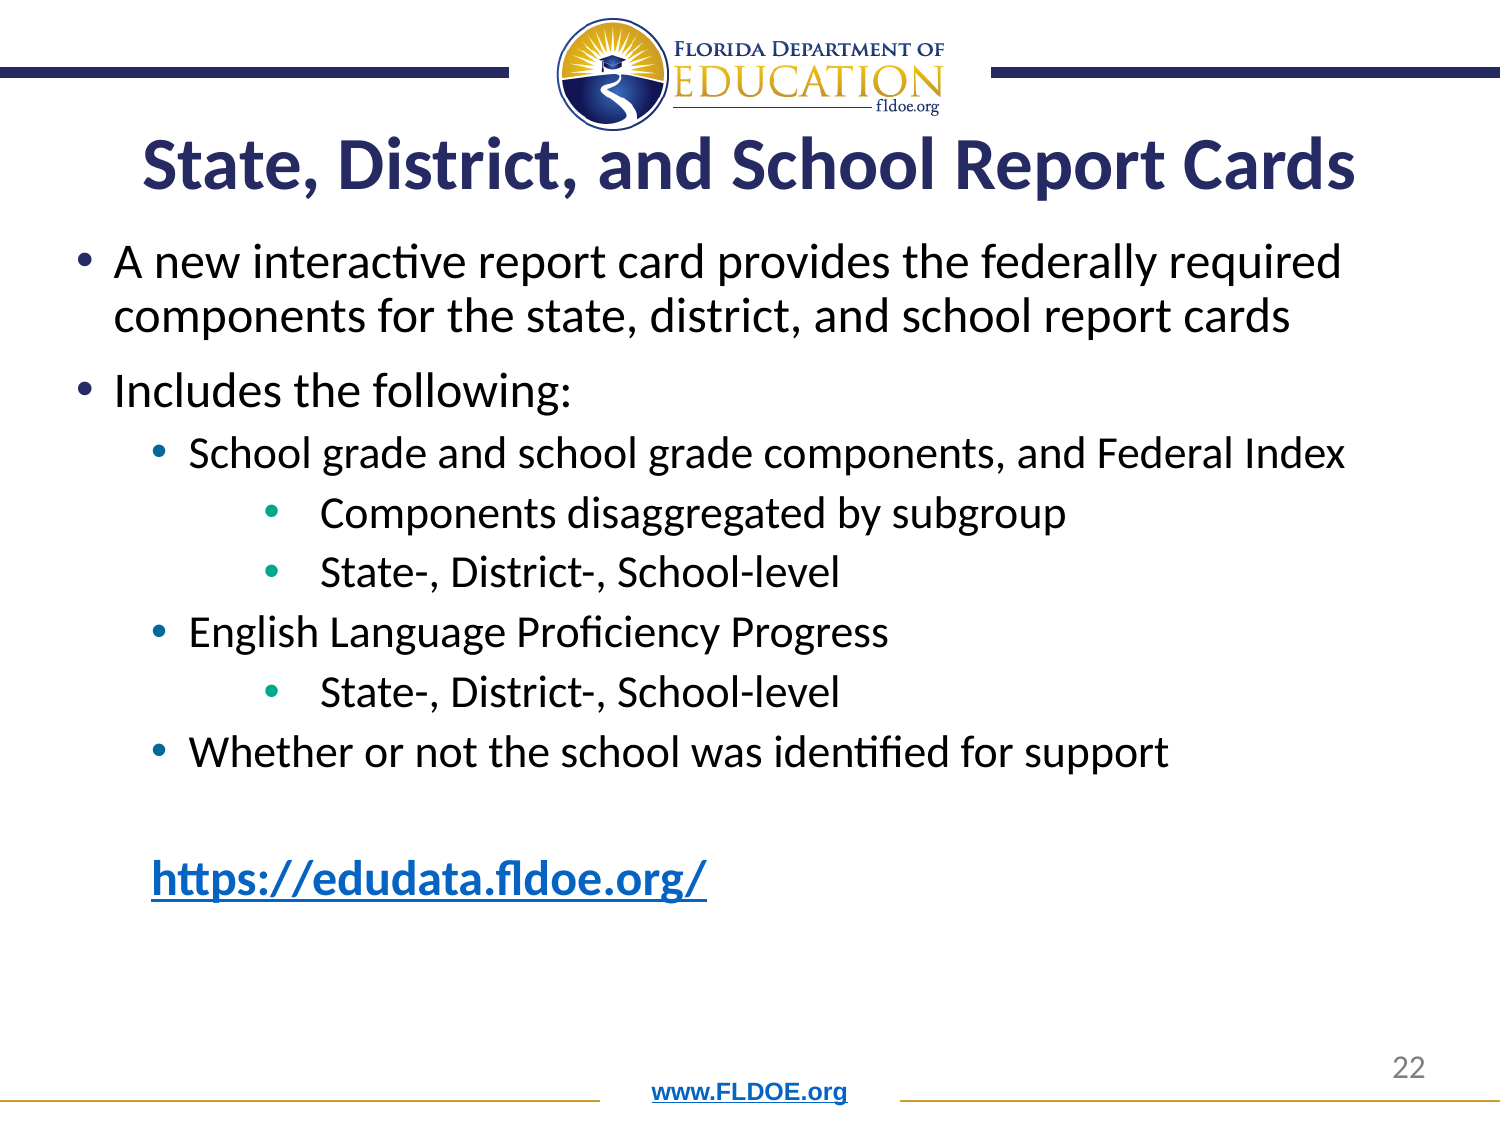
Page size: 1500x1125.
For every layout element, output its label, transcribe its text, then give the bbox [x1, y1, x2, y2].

list A new interactive report card provides the federally required components for the state, district, and school report cards Includes the following: School grade and school grade components, and Federal Index Components disaggregated by subgroup State-, District-, School-level English Language Proficiency Progress State-, District-, School-level Whether or not the school was identified for support https://edudata.fldoe.org/ [61, 228, 1439, 1068]
picture [538, 3, 962, 83]
title State, District, and School Report Cards [103, 83, 1397, 214]
